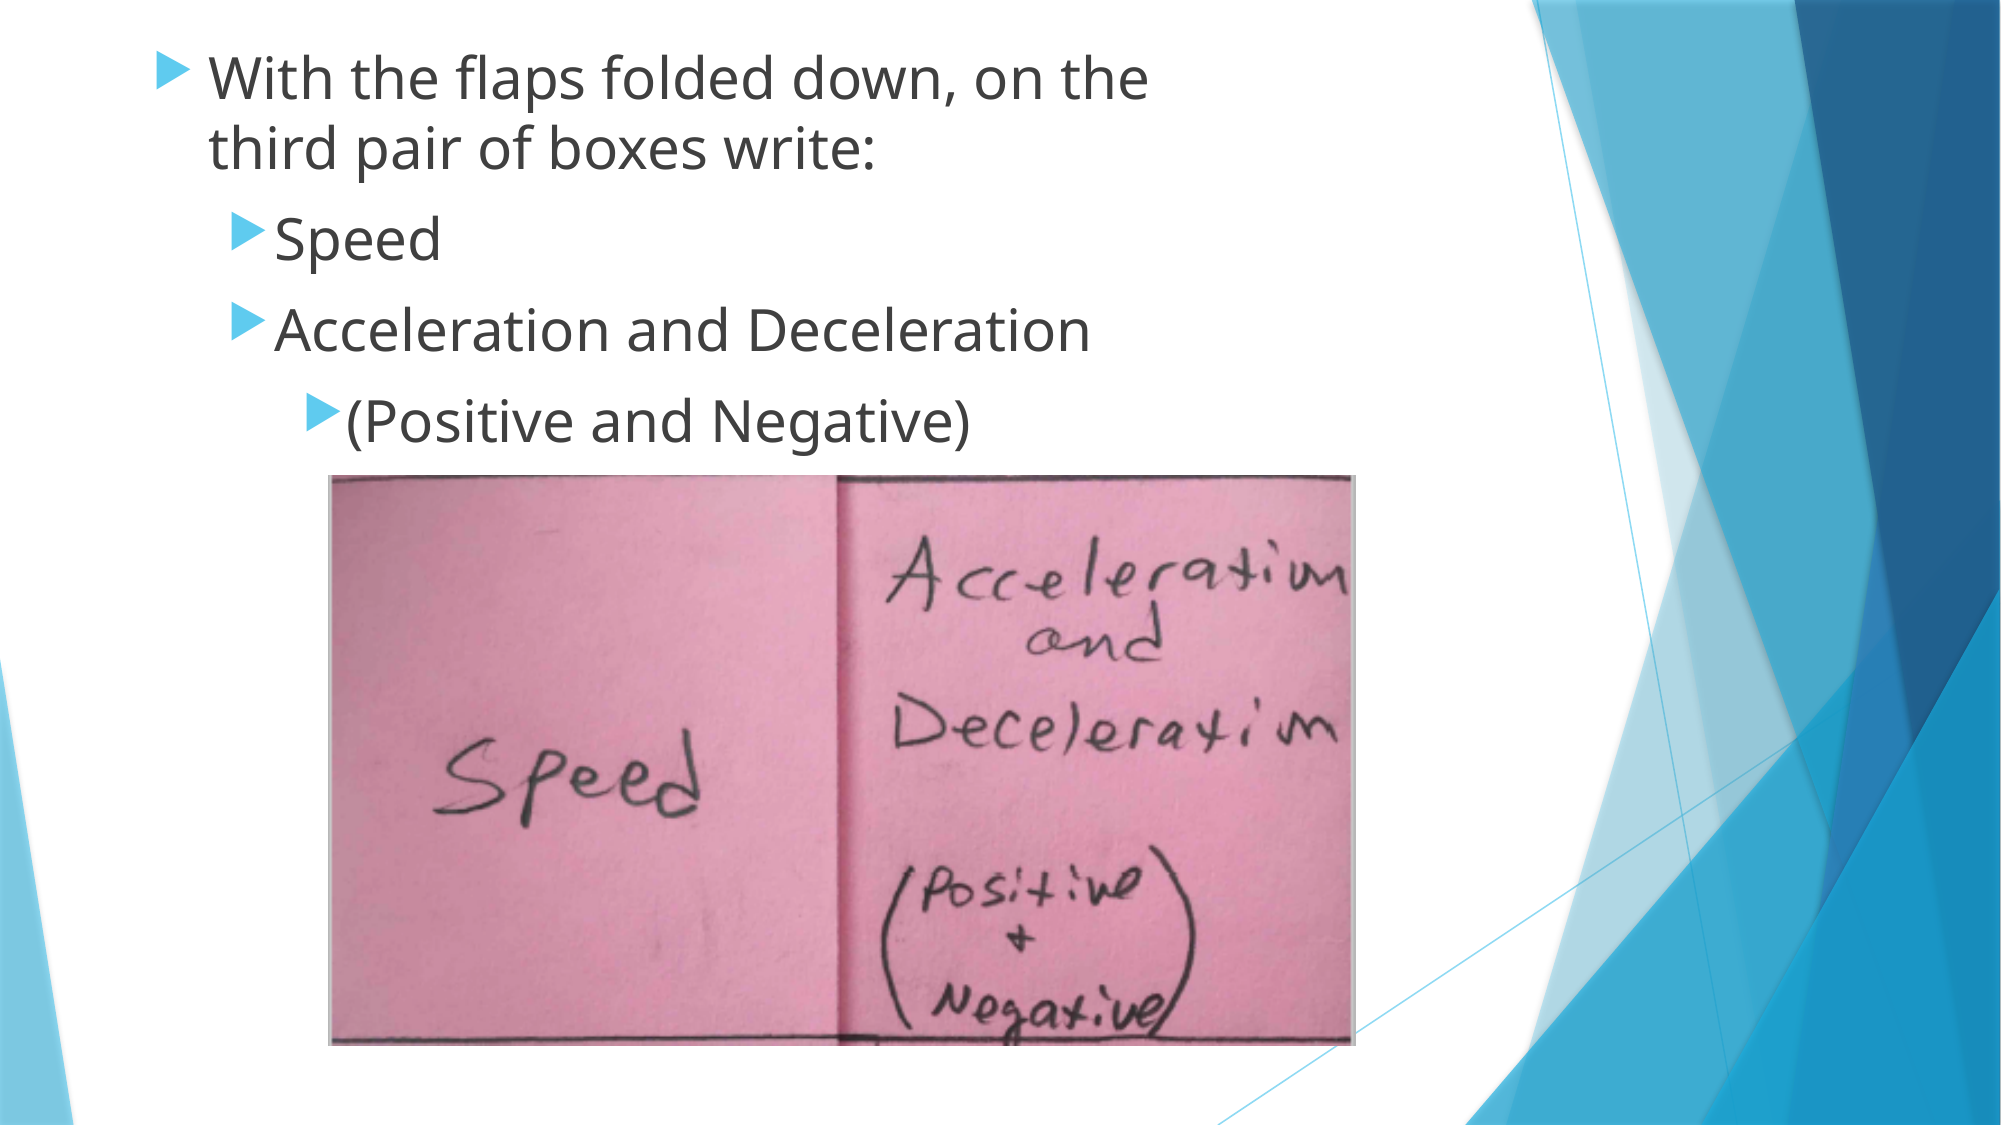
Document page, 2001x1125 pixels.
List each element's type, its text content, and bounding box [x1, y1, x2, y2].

list With the flaps folded down, on the third pair of boxes write: Speed Acceleration and Deceleration (Positive and Negative) [137, 33, 1296, 1014]
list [327, 475, 1356, 1046]
